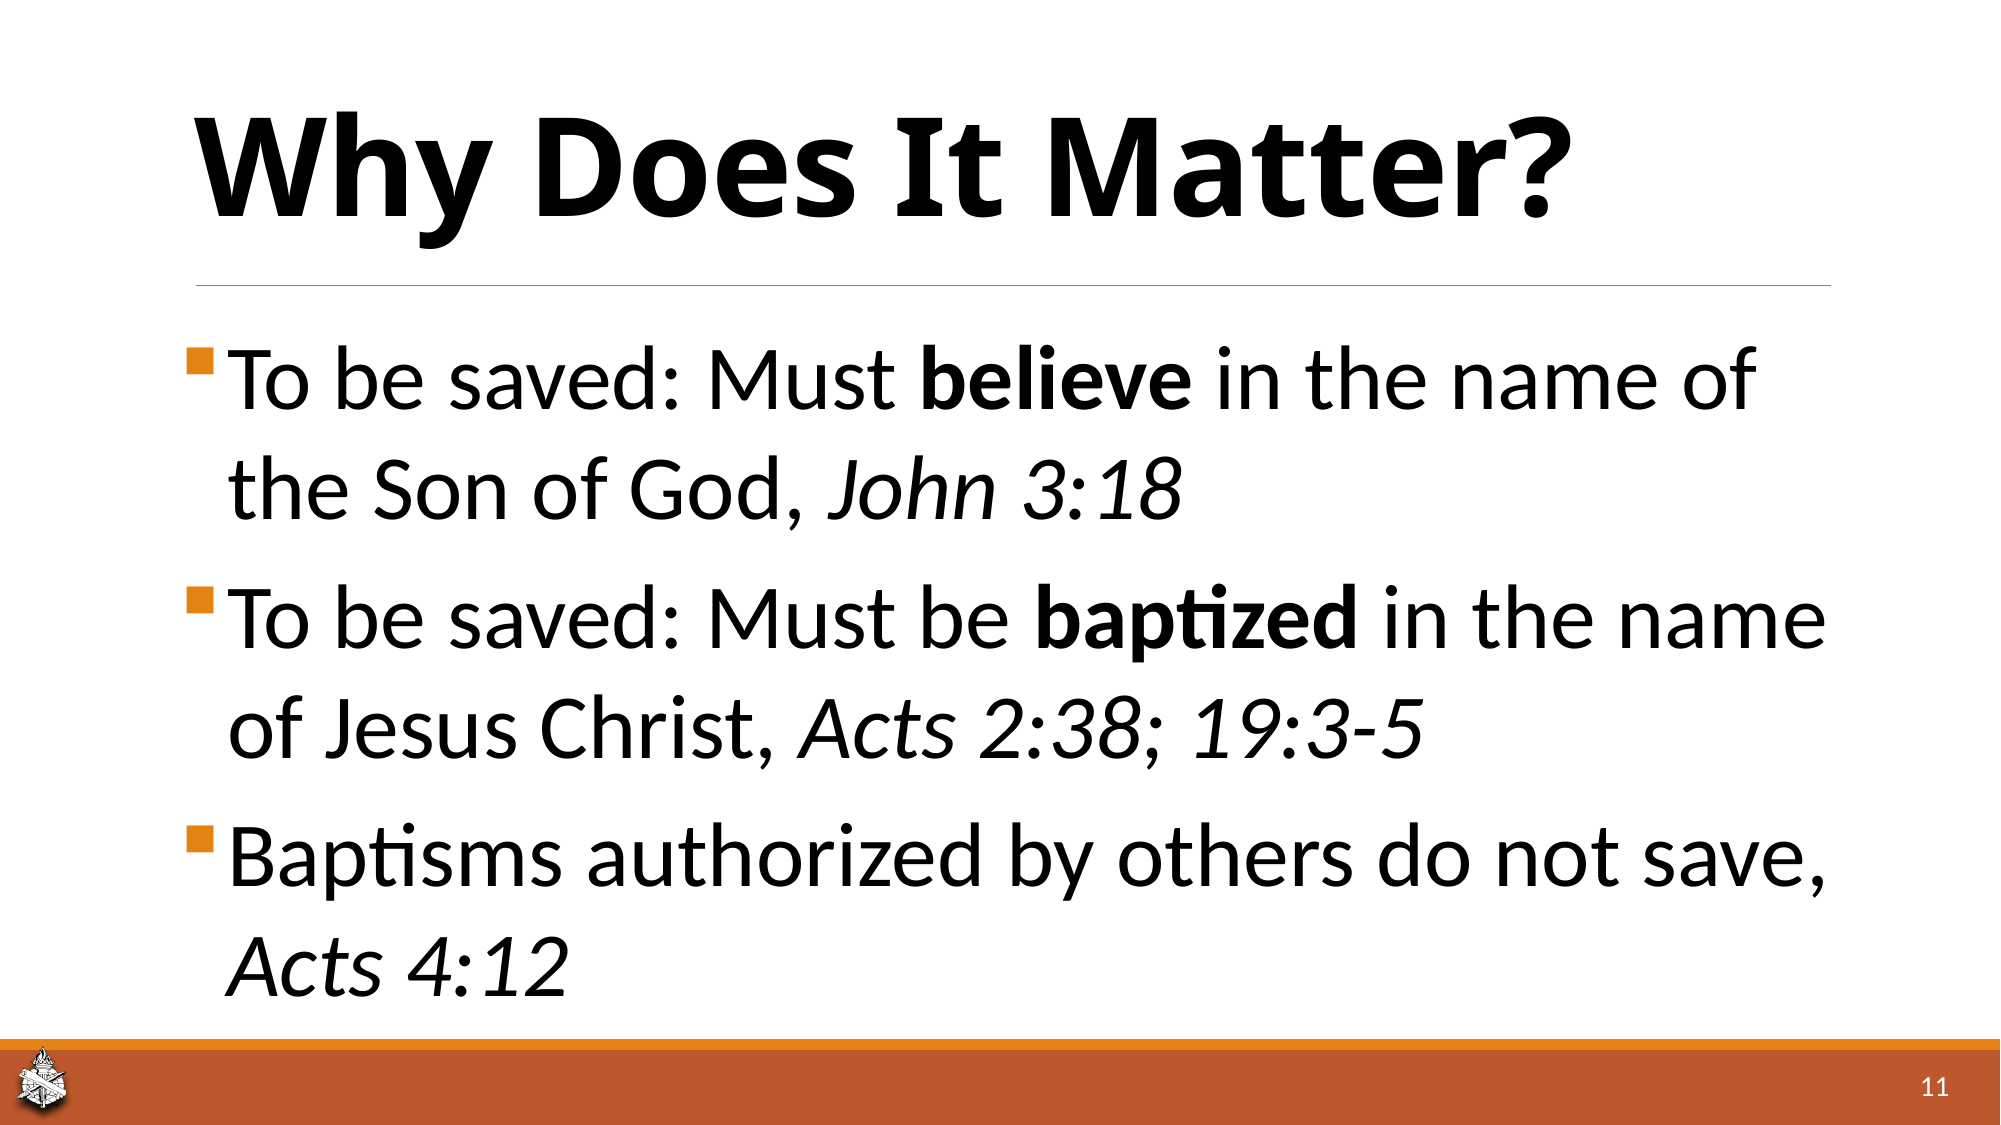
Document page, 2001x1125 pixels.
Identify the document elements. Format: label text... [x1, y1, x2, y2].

list To be saved: Must believe in the name of the Son of God, John 3:18 To be saved: Must be baptized in the name of Jesus Christ, Acts 2:38; 19:3-5 Baptisms authorized by others do not save, Acts 4:12 [179, 310, 1886, 1047]
picture [16, 1045, 68, 1110]
slide_number 11 [1749, 1054, 1965, 1115]
title Why Does It Matter? [179, 27, 1861, 253]
